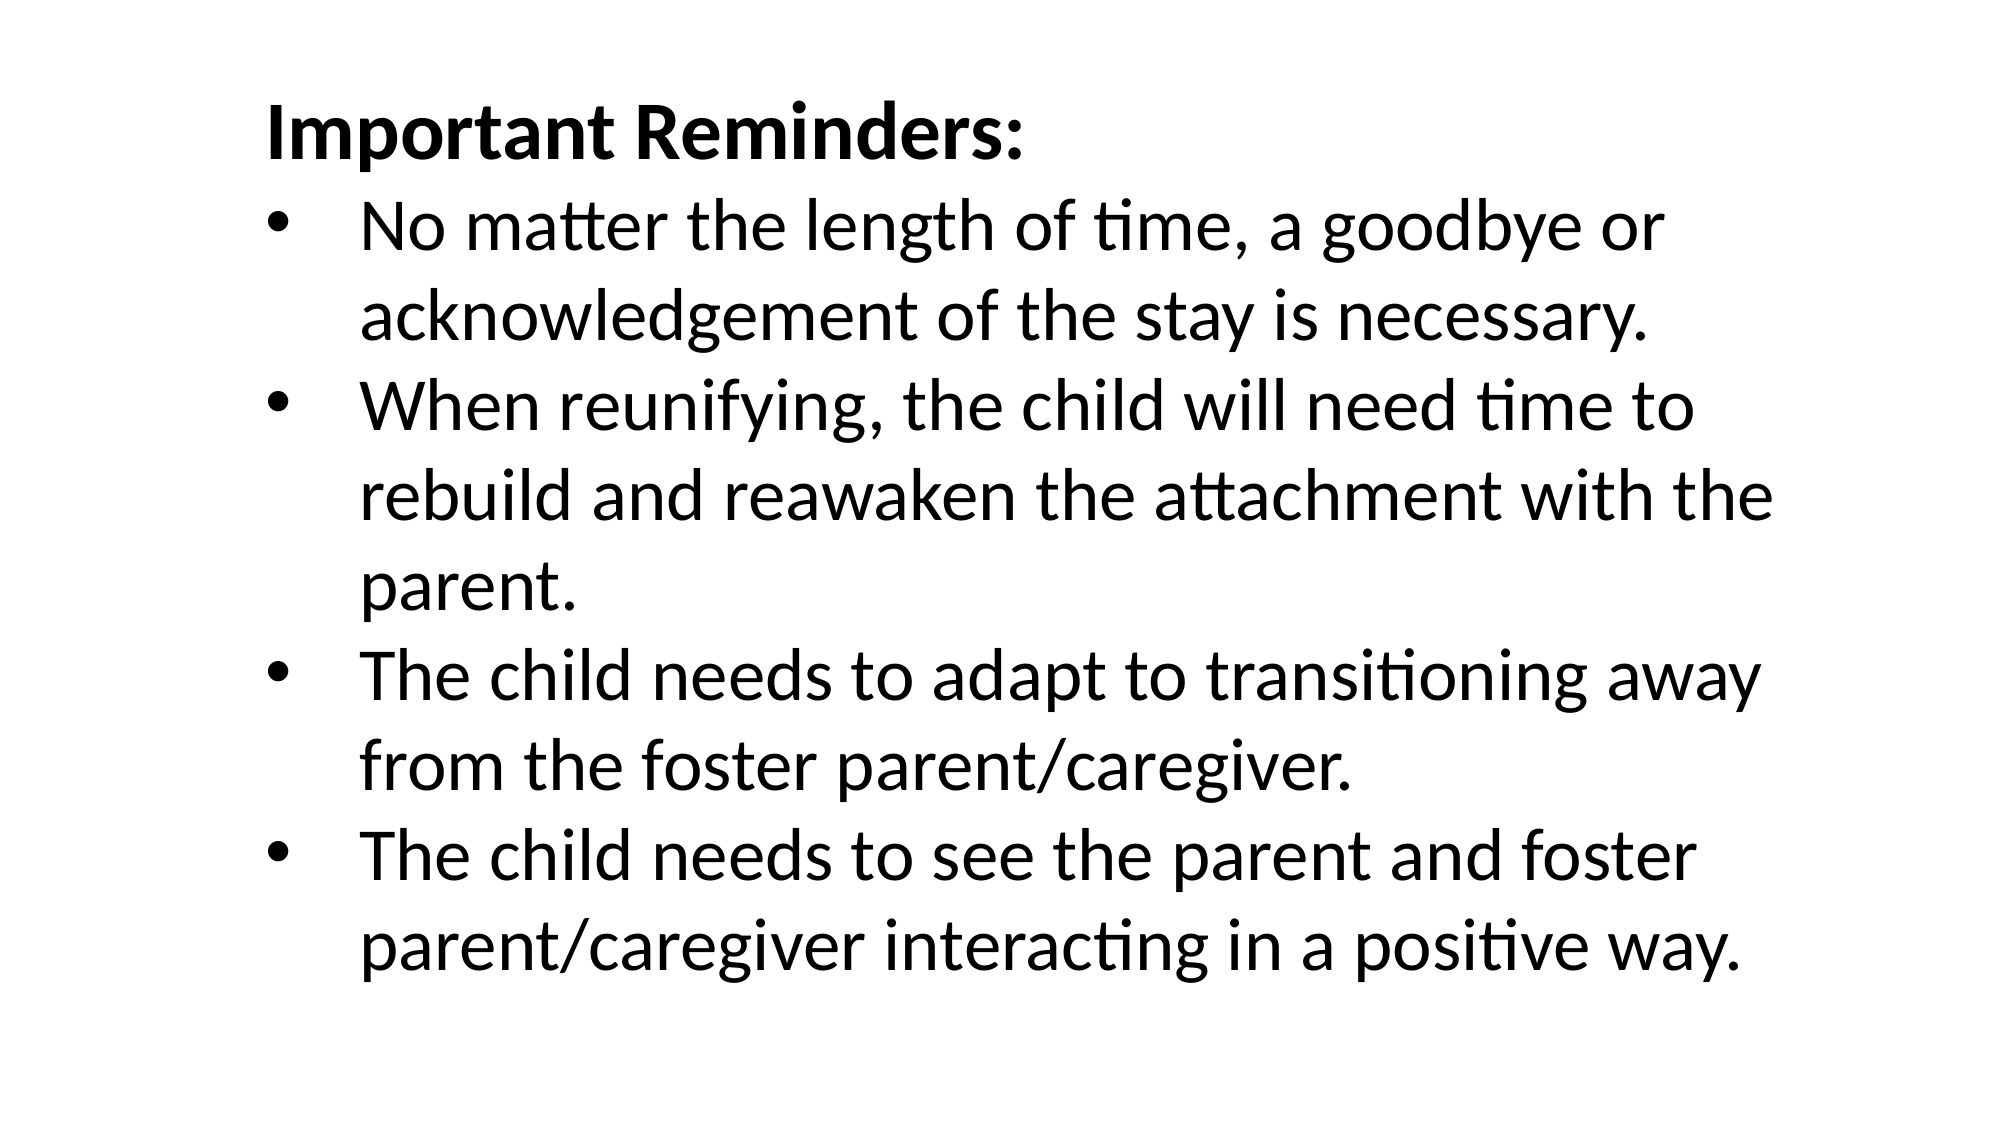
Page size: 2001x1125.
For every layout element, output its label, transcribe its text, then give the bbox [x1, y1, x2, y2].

text_box Important Reminders: No matter the length of time, a goodbye or acknowledgement of the stay is necessary. When reunifying, the child will need time to rebuild and reawaken the attachment with the parent. The child needs to adapt to transitioning away from the foster parent/caregiver. The child needs to see the parent and foster parent/caregiver interacting in a positive way. [250, 68, 1845, 994]
